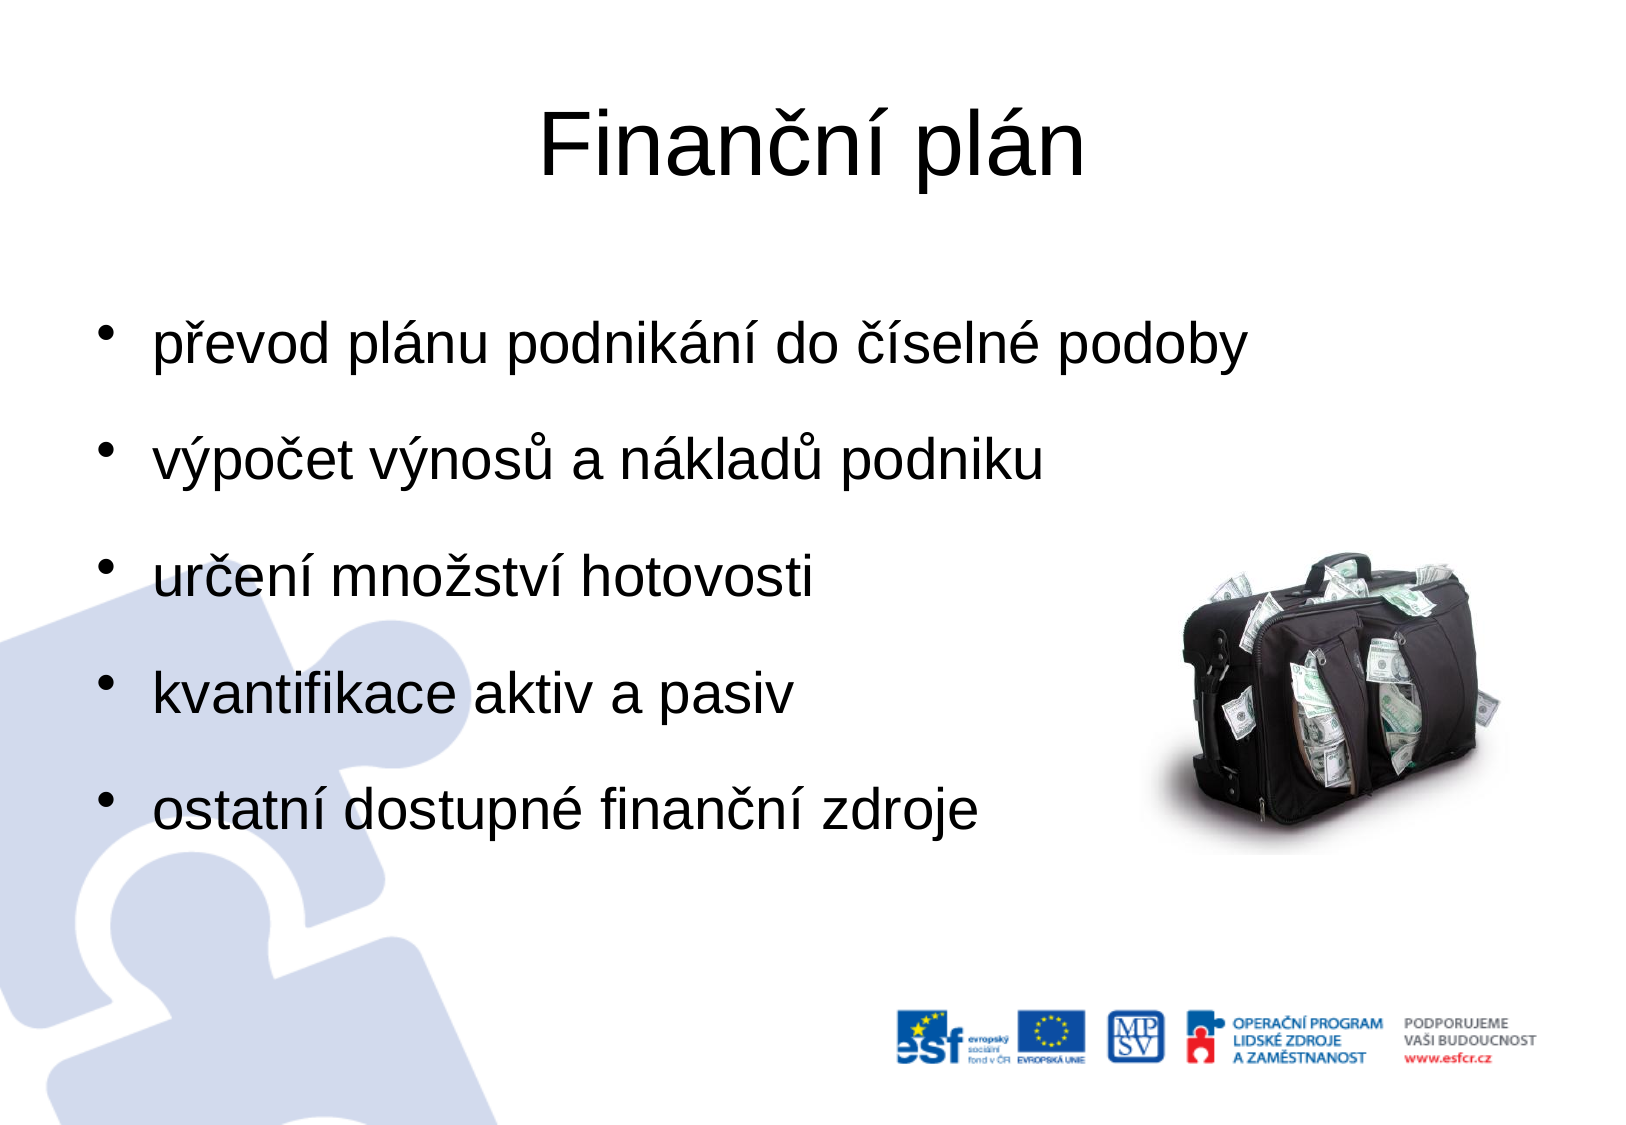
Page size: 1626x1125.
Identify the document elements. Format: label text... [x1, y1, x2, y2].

picture [0, 0, 1626, 1125]
title Finanční plán [81, 45, 1544, 233]
list převod plánu podnikání do číselné podoby výpočet výnosů a nákladů podniku určení množství hotovosti kvantifikace aktiv a pasiv ostatní dostupné finanční zdroje [81, 262, 1544, 1005]
